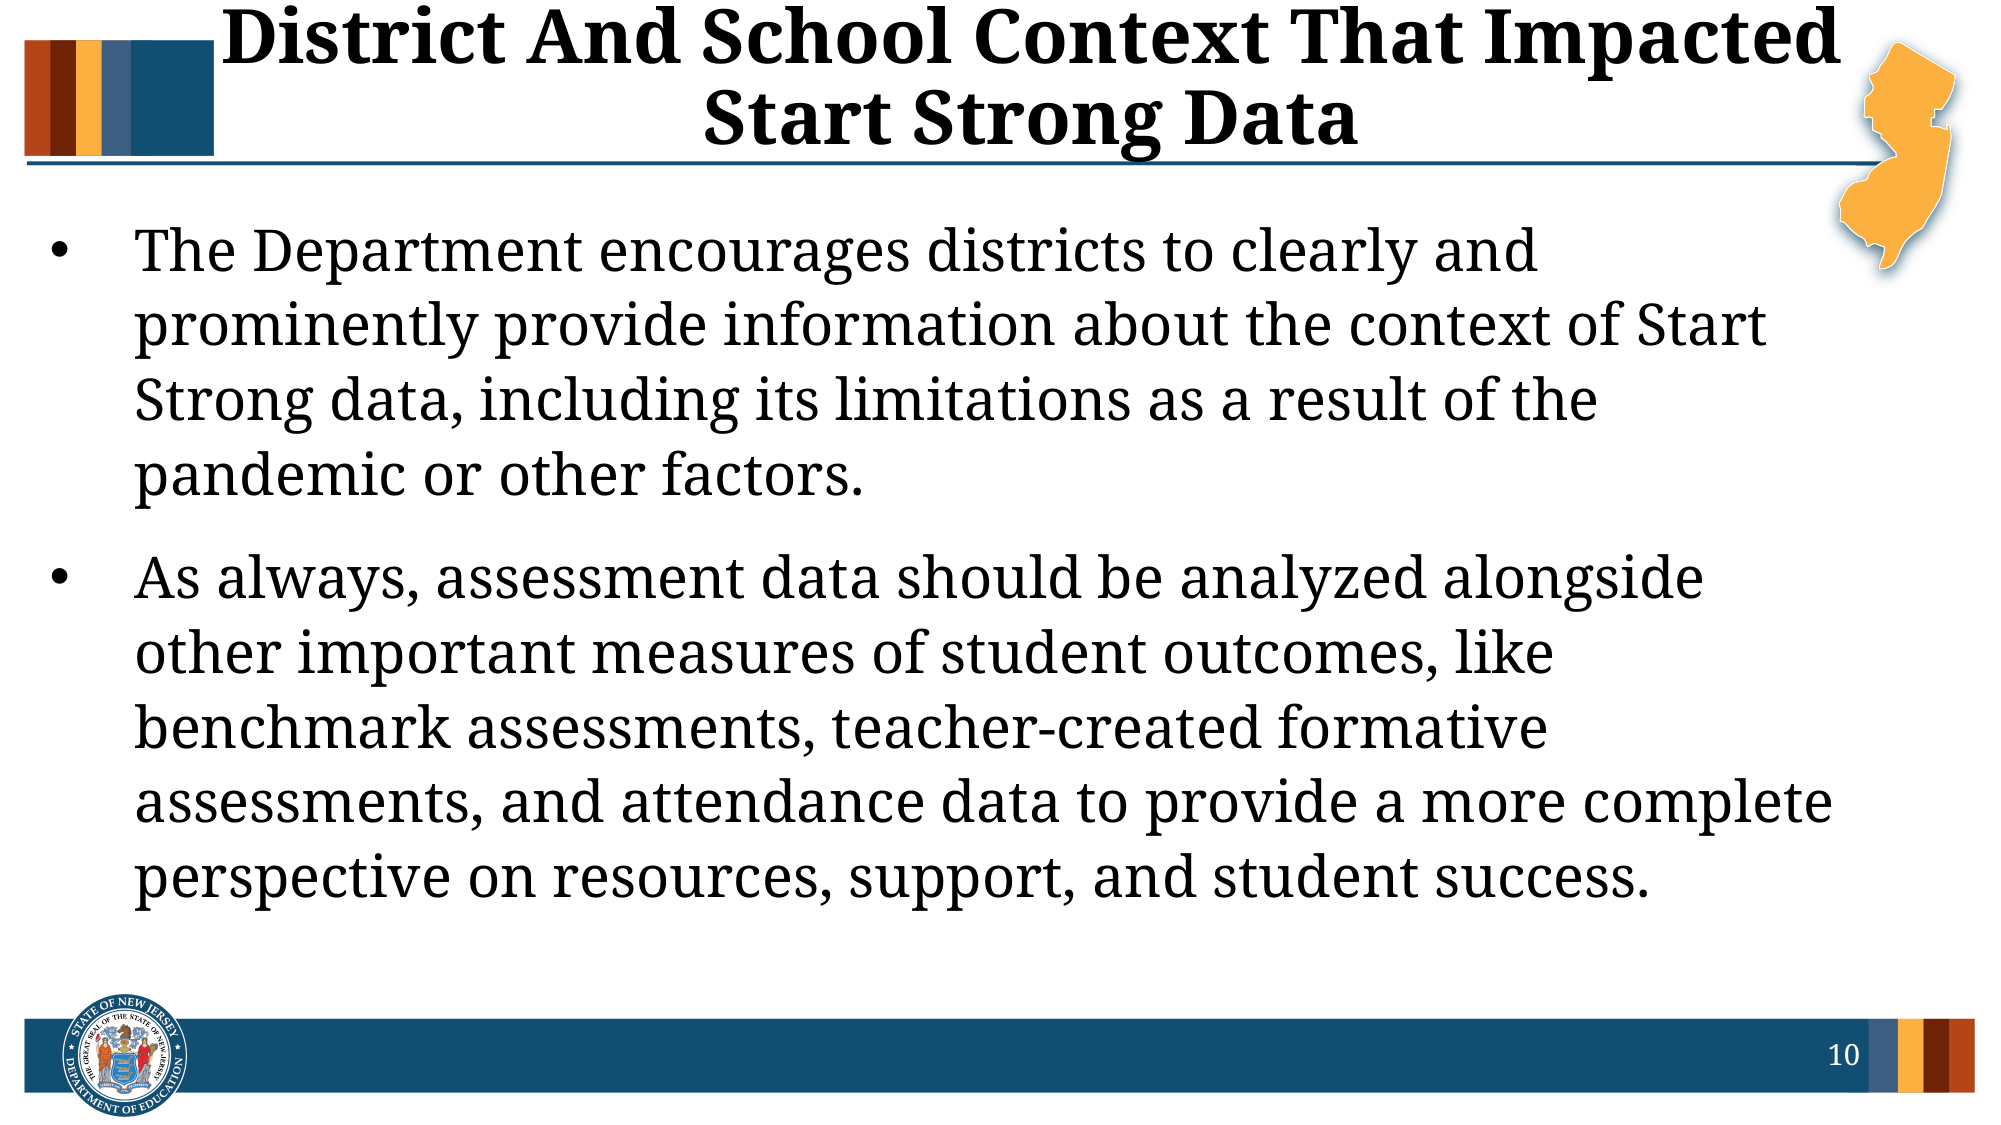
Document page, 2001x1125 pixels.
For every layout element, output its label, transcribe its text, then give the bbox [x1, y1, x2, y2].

title District And School Context That Impacted Start Strong Data [204, 18, 1861, 142]
list The Department encourages districts to clearly and prominently provide information about the context of Start Strong data, including its limitations as a result of the pandemic or other factors. As always, assessment data should be analyzed alongside other important measures of student outcomes, like benchmark assessments, teacher-created formative assessments, and attendance data to provide a more complete perspective on resources, support, and student success. [28, 200, 1972, 989]
picture [24, 26, 1976, 295]
slide_number 10 [1425, 1026, 1876, 1087]
picture [24, 992, 1975, 1119]
